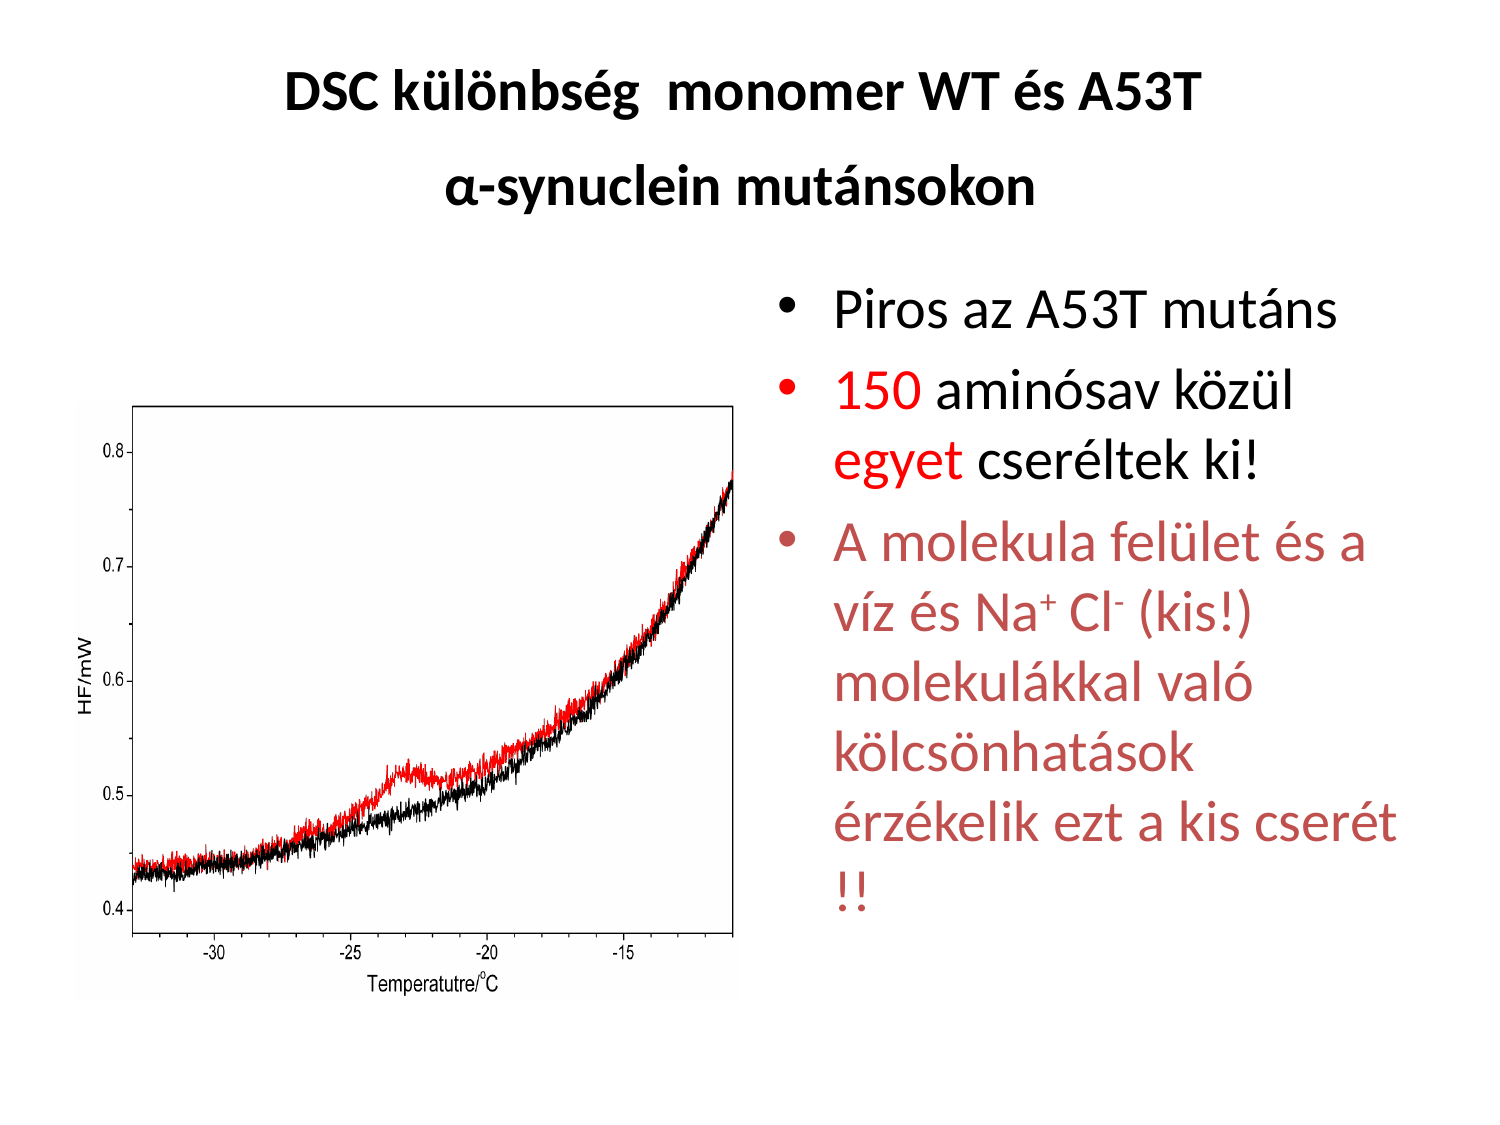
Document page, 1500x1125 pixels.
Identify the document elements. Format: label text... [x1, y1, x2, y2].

text_box DSC különbség monomer WT és A53T α-synuclein mutánsokon [74, 45, 1425, 233]
text_box Piros az A53T mutáns 150 aminósav közül egyet cseréltek ki! A molekula felület és a víz és Na+ Cl- (kis!) molekulákkal való kölcsönhatások érzékelik ezt a kis cserét !! [762, 262, 1425, 1005]
picture [74, 401, 738, 1000]
